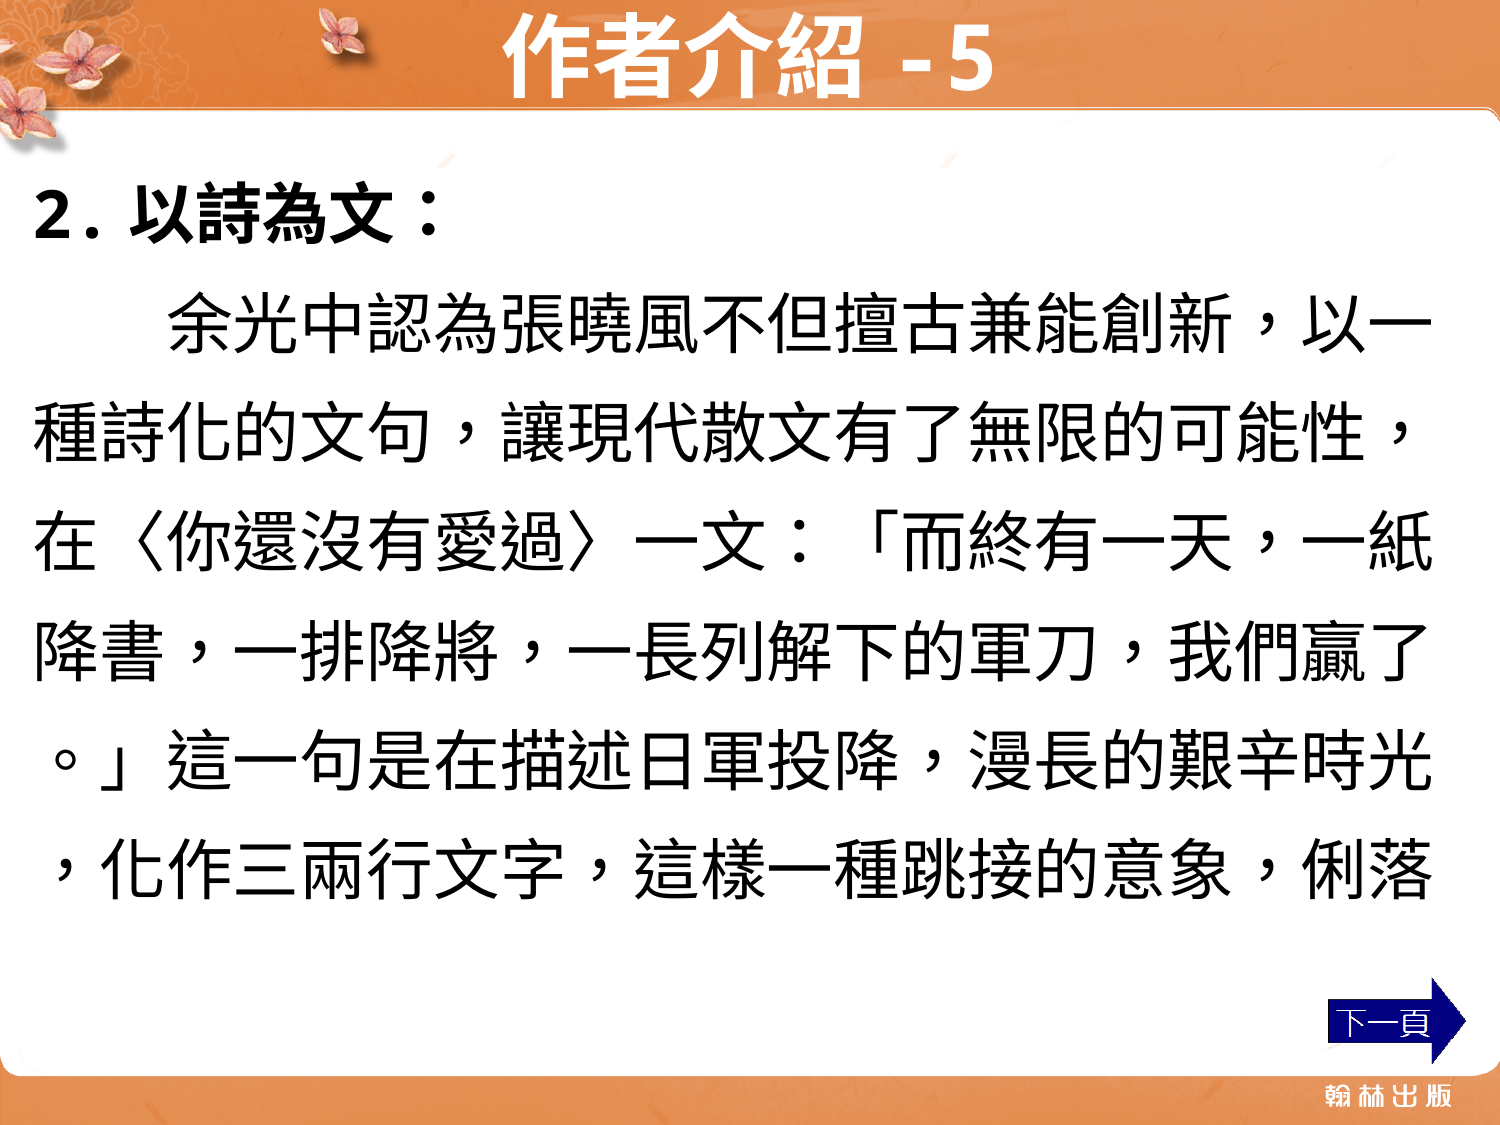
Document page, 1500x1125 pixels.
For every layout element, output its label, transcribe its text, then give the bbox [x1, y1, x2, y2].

picture [0, 0, 1500, 1125]
text_box 作者介紹-5 [74, 0, 1425, 148]
list 2.以詩為文： 余光中認為張曉風不但擅古兼能創新，以一 種詩化的文句，讓現代散文有了無限的可能性， 在〈你還沒有愛過〉一文：「而終有一天，一紙 降書，一排降將，一長列解下的軍刀，我們贏了 。」這一句是在描述日軍投降，漫長的艱辛時光 ，化作三兩行文字，這樣一種跳接的意象，俐落 [17, 148, 1477, 964]
